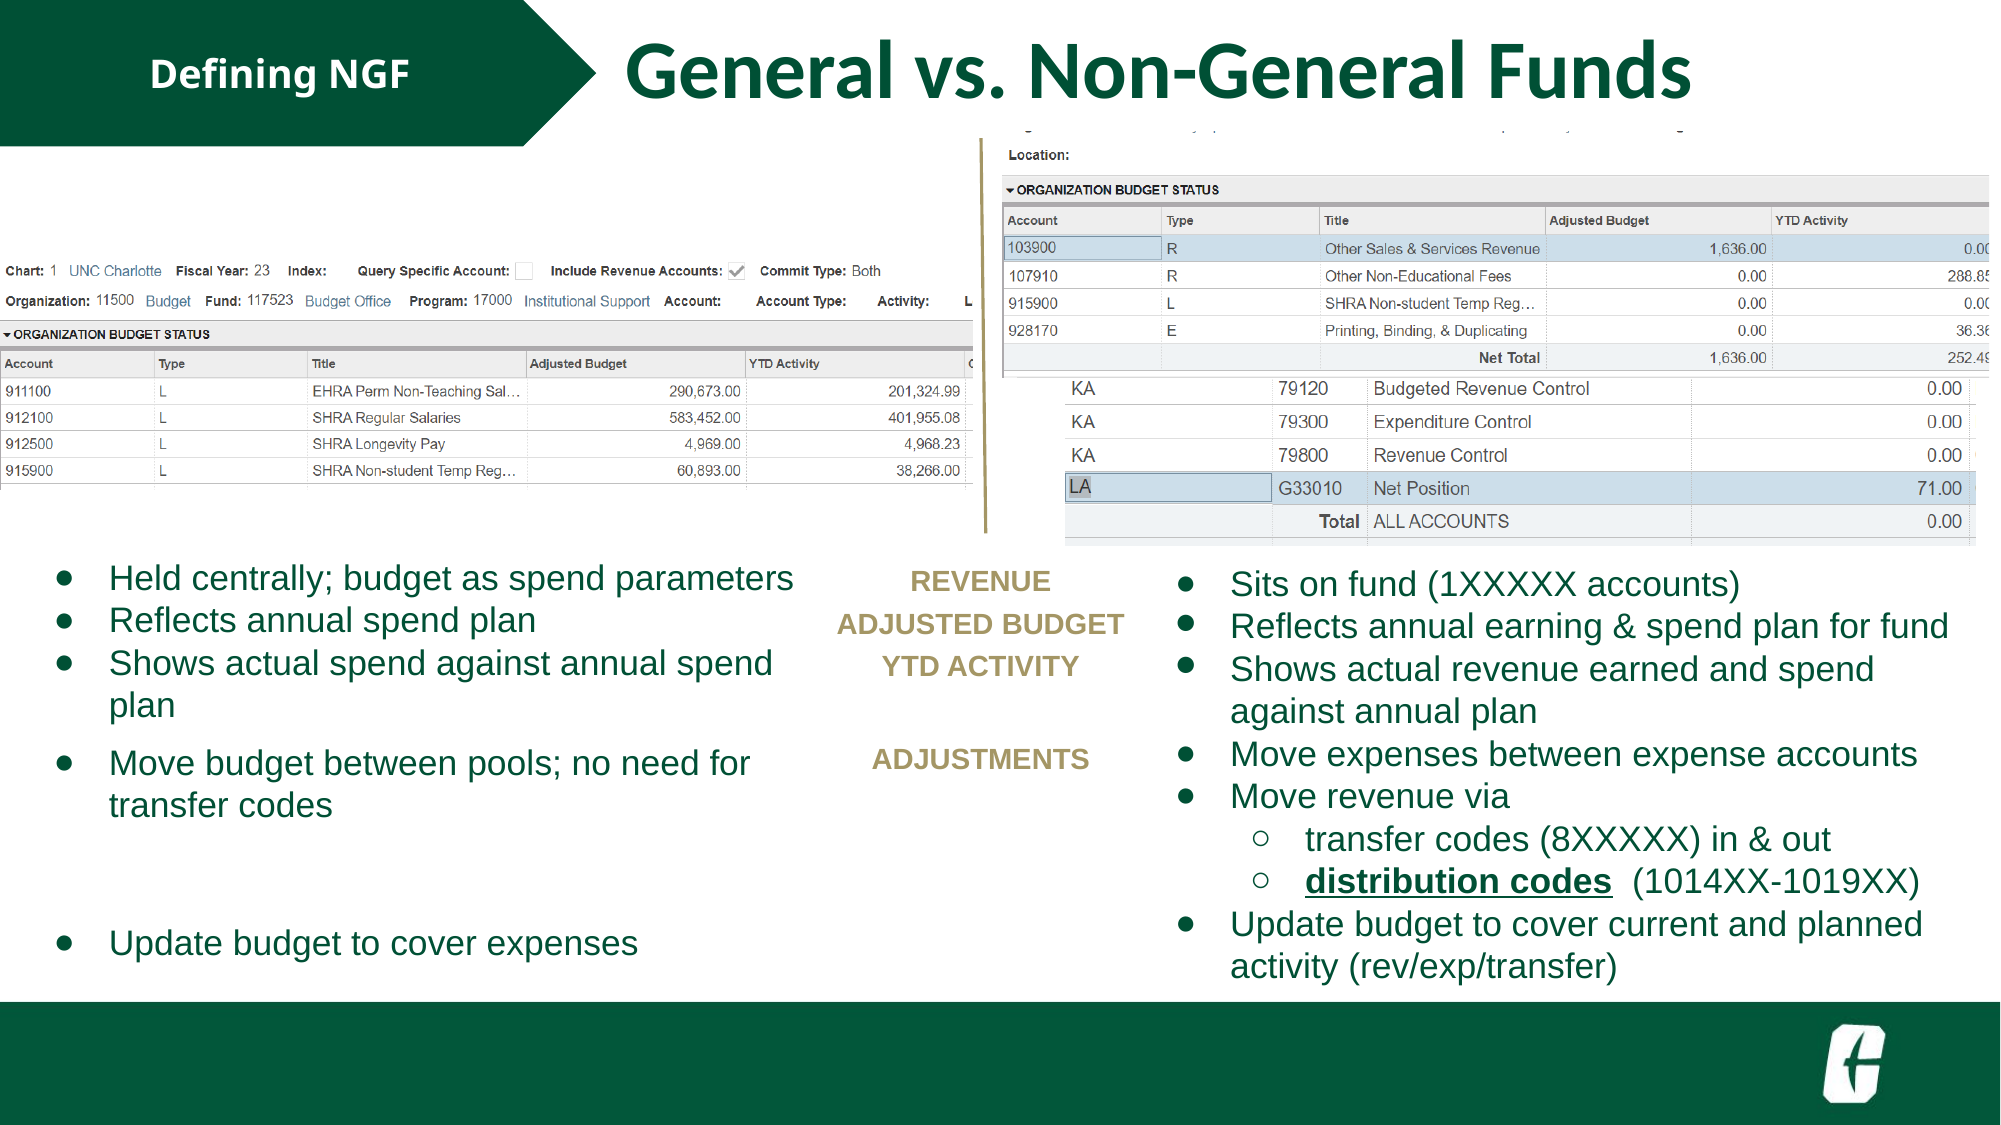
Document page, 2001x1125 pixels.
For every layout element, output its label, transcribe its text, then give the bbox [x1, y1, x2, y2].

text_box REVENUE ADJUSTED BUDGET YTD ACTIVITY ADJUSTMENTS [821, 547, 1141, 965]
text_box Sits on fund (1XXXXX accounts) Reflects annual earning & spend plan for fund Shows actual revenue earned and spend against annual plan Move expenses between expense accounts Move revenue via transfer codes (8XXXXX) in & out distribution codes (1014XX-1019XX) Update budget to cover current and planned activity (rev/exp/transfer) [1140, 553, 1976, 1001]
picture [0, 0, 2001, 1125]
text_box General vs. Non-General Funds [525, 0, 2000, 130]
text_box Held centrally; budget as spend parameters Reflects annual spend plan Shows actual spend against annual spend plan Move budget between pools; no need for transfer codes Update budget to cover expenses [18, 539, 829, 978]
text_box Defining NGF [0, 0, 597, 147]
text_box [980, 137, 986, 534]
